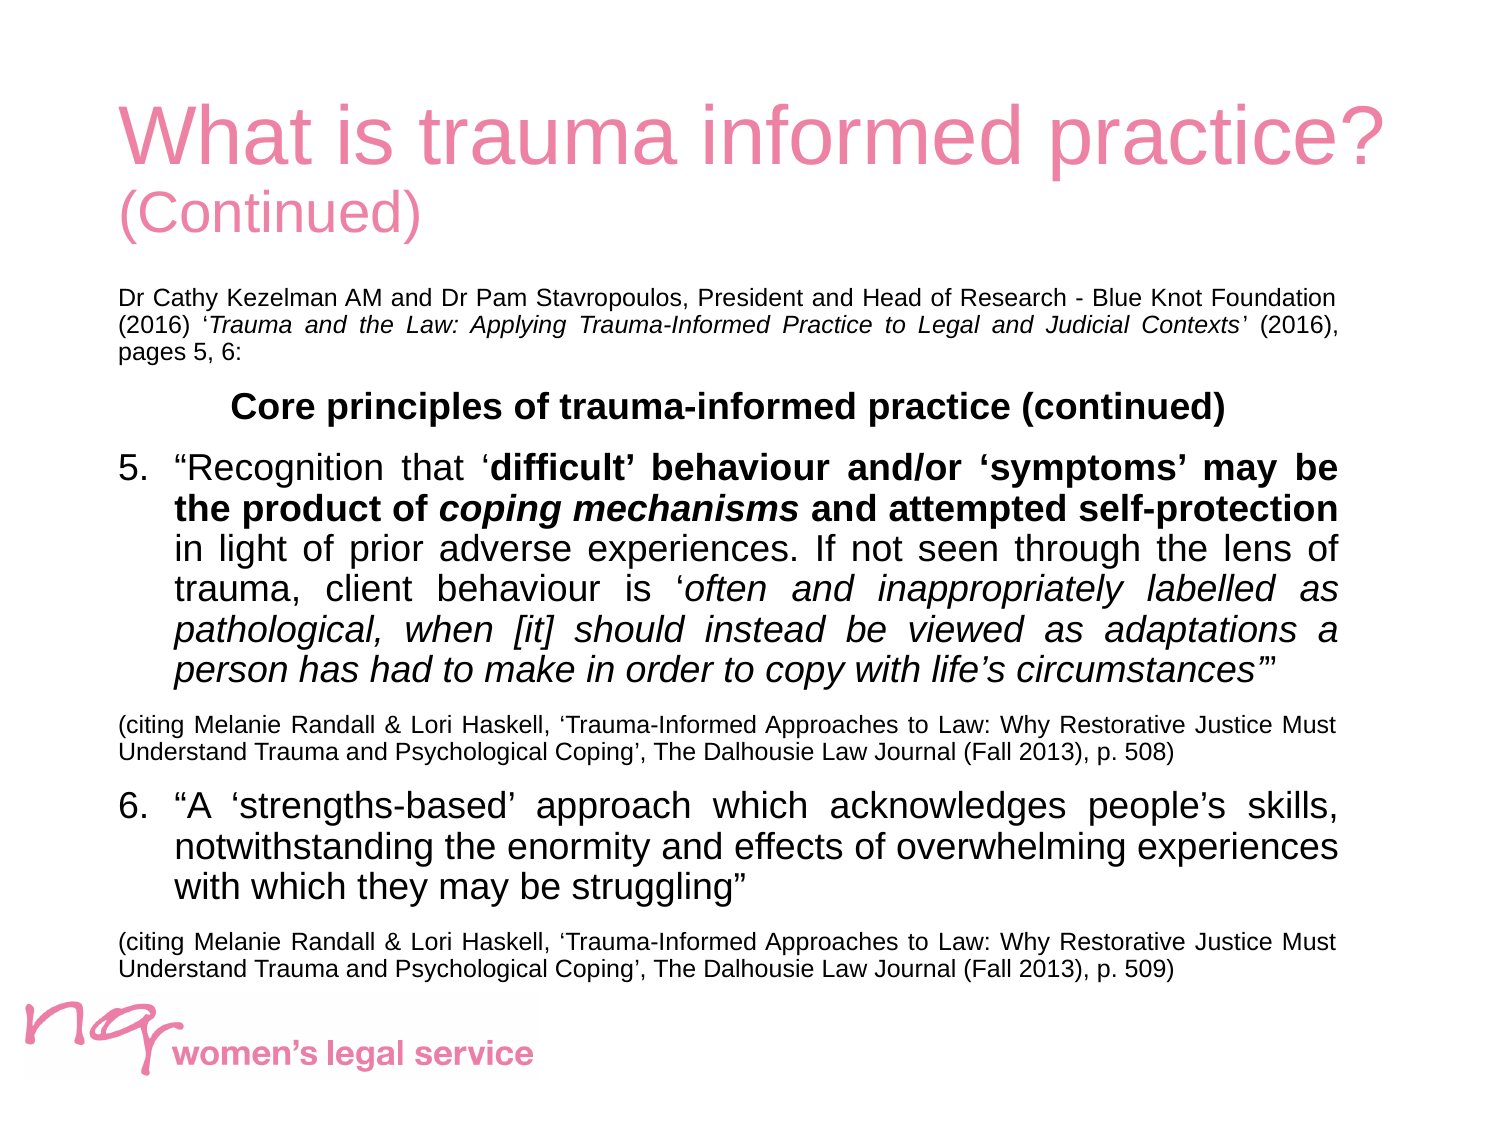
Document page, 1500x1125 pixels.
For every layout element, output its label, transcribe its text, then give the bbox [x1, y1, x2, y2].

picture [23, 991, 538, 1080]
list Dr Cathy Kezelman AM and Dr Pam Stavropoulos, President and Head of Research - Blue Knot Foundation (2016) ‘Trauma and the Law: Applying Trauma-Informed Practice to Legal and Judicial Contexts’ (2016), pages 5, 6: Core principles of trauma-informed practice (continued) “Recognition that ‘difficult’ behaviour and/or ‘symptoms’ may be the product of coping mechanisms and attempted self-protection in light of prior adverse experiences. If not seen through the lens of trauma, client behaviour is ‘often and inappropriately labelled as pathological, when [it] should instead be viewed as adaptations a person has had to make in order to copy with life’s circumstances’” (citing Melanie Randall & Lori Haskell, ‘Trauma-Informed Approaches to Law: Why Restorative Justice Must Understand Trauma and Psychological Coping’, The Dalhousie Law Journal (Fall 2013), p. 508) “A ‘strengths-based’ approach which acknowledges people’s skills, notwithstanding the enormity and effects of overwhelming experiences with which they may be struggling” (citing Melanie Randall & Lori Haskell, ‘Trauma-Informed Approaches to Law: Why Restorative Justice Must Understand Trauma and Psychological Coping’, The Dalhousie Law Journal (Fall 2013), p. 509) [103, 277, 1355, 992]
title What is trauma informed practice? (Continued) [103, 59, 1412, 278]
